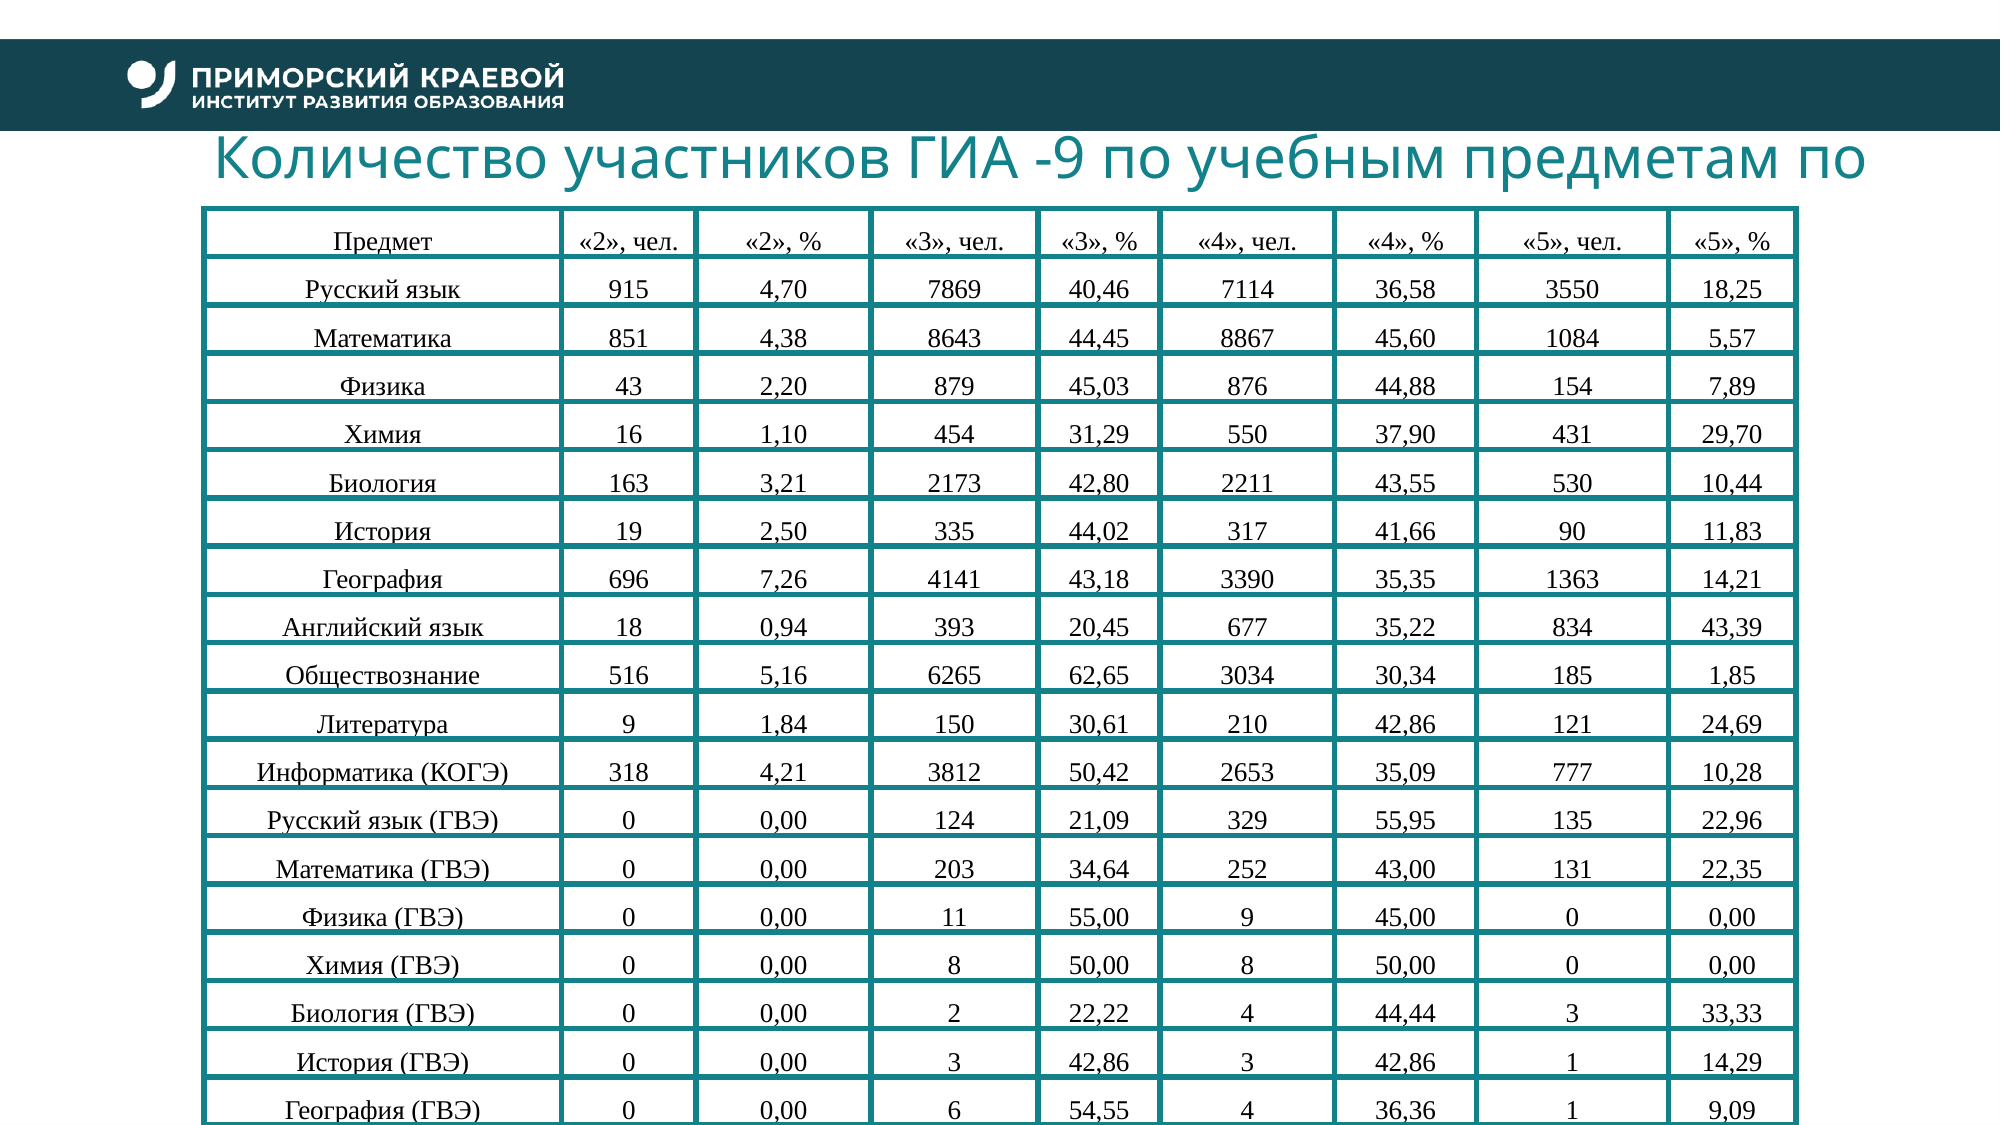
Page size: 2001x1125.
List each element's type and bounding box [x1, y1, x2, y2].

table_cell [1479, 935, 1666, 978]
title [81, 120, 2000, 199]
table_cell [1163, 887, 1332, 929]
table_cell [1671, 1031, 1793, 1074]
table_cell [1337, 694, 1474, 736]
table_header [1479, 211, 1666, 254]
table_cell [1041, 983, 1157, 1026]
table_cell [207, 1031, 559, 1074]
table_cell [564, 259, 693, 302]
table_cell [874, 404, 1035, 447]
table_cell [1337, 452, 1474, 495]
table_cell [1671, 259, 1793, 302]
table_header [874, 211, 1035, 254]
table_cell [1479, 790, 1666, 833]
table_cell [1479, 259, 1666, 302]
table_cell [1163, 259, 1332, 302]
table_cell [1163, 1031, 1332, 1074]
table_cell [874, 838, 1035, 881]
table_cell [207, 308, 559, 350]
table_cell [1337, 645, 1474, 688]
table_cell [1337, 259, 1474, 302]
table_cell [207, 452, 559, 495]
table_cell [207, 935, 559, 978]
table_cell [1337, 935, 1474, 978]
table_cell [874, 308, 1035, 350]
table_cell [1041, 790, 1157, 833]
table_header [1671, 211, 1793, 254]
table_cell [699, 935, 868, 978]
table_cell [874, 983, 1035, 1026]
table_cell [1671, 983, 1793, 1026]
table_cell [1671, 694, 1793, 736]
table_cell [1671, 742, 1793, 785]
table_cell [1671, 356, 1793, 399]
table_cell [1041, 838, 1157, 881]
table_cell [1337, 308, 1474, 350]
table_cell [699, 645, 868, 688]
table_cell [874, 645, 1035, 688]
table_cell [699, 452, 868, 495]
table_cell [564, 501, 693, 543]
table_cell [874, 1031, 1035, 1074]
table_cell [207, 887, 559, 929]
table_cell [207, 597, 559, 640]
table_cell [1337, 838, 1474, 881]
table_cell [1041, 645, 1157, 688]
table_cell [1041, 259, 1157, 302]
table_cell [699, 790, 868, 833]
table_cell [699, 694, 868, 736]
table_cell [1671, 404, 1793, 447]
table_header [1041, 211, 1157, 254]
table_cell [1041, 887, 1157, 929]
table_cell [207, 983, 559, 1026]
table_cell [1479, 501, 1666, 543]
table_cell [1337, 887, 1474, 929]
table_header [1337, 211, 1474, 254]
table_cell [1479, 1031, 1666, 1074]
table_cell [874, 501, 1035, 543]
table_cell [1041, 597, 1157, 640]
table_cell [1671, 597, 1793, 640]
table_cell [874, 597, 1035, 640]
table_cell [699, 549, 868, 592]
table_cell [564, 1080, 693, 1122]
table_header [699, 211, 868, 254]
table_cell [1479, 694, 1666, 736]
table_header [1163, 211, 1332, 254]
table_cell [1479, 1080, 1666, 1122]
table_cell [1337, 790, 1474, 833]
table_cell [1163, 404, 1332, 447]
table_cell [1041, 452, 1157, 495]
table_cell [1337, 1031, 1474, 1074]
table_cell [1163, 501, 1332, 543]
table_cell [699, 404, 868, 447]
table_cell [1479, 838, 1666, 881]
table_cell [874, 259, 1035, 302]
table_cell [564, 887, 693, 929]
table_cell [874, 790, 1035, 833]
table_cell [564, 549, 693, 592]
table_cell [564, 790, 693, 833]
table_cell [874, 452, 1035, 495]
table_cell [207, 259, 559, 302]
table_cell [1671, 838, 1793, 881]
table_cell [1163, 308, 1332, 350]
table_header [564, 211, 693, 254]
table_cell [699, 742, 868, 785]
table_cell [1337, 597, 1474, 640]
table_cell [1163, 645, 1332, 688]
table_cell [1671, 790, 1793, 833]
table_cell [1163, 983, 1332, 1026]
table_cell [1041, 308, 1157, 350]
table_cell [564, 452, 693, 495]
table_cell [874, 694, 1035, 736]
table_cell [1041, 694, 1157, 736]
table_header [207, 211, 559, 254]
table_cell [874, 549, 1035, 592]
table_cell [1337, 356, 1474, 399]
table_cell [564, 404, 693, 447]
table_cell [1671, 549, 1793, 592]
table_cell [1479, 983, 1666, 1026]
table_cell [1671, 935, 1793, 978]
table_cell [207, 742, 559, 785]
table_cell [564, 838, 693, 881]
table_cell [1163, 935, 1332, 978]
table_cell [207, 404, 559, 447]
table_cell [1479, 742, 1666, 785]
table_cell [874, 356, 1035, 399]
table_cell [564, 645, 693, 688]
table_cell [699, 838, 868, 881]
table_cell [207, 645, 559, 688]
table_cell [1163, 742, 1332, 785]
table_cell [1479, 452, 1666, 495]
table_cell [1479, 597, 1666, 640]
table_cell [874, 742, 1035, 785]
table_cell [1671, 501, 1793, 543]
table_cell [207, 356, 559, 399]
table_cell [1671, 1080, 1793, 1122]
table_cell [1671, 308, 1793, 350]
table_cell [1041, 356, 1157, 399]
picture [0, 0, 2000, 1125]
table_cell [874, 1080, 1035, 1122]
table_cell [1337, 501, 1474, 543]
table_cell [874, 935, 1035, 978]
table_cell [207, 549, 559, 592]
table_cell [1337, 549, 1474, 592]
table_cell [1671, 645, 1793, 688]
table_cell [699, 308, 868, 350]
table_cell [564, 597, 693, 640]
table_cell [1041, 742, 1157, 785]
table_cell [1041, 935, 1157, 978]
table_cell [1163, 549, 1332, 592]
table_cell [1671, 887, 1793, 929]
table_cell [1337, 983, 1474, 1026]
table_cell [1041, 404, 1157, 447]
table_cell [1041, 1080, 1157, 1122]
table_cell [1041, 549, 1157, 592]
table_cell [1163, 356, 1332, 399]
table_cell [874, 887, 1035, 929]
table_cell [1337, 742, 1474, 785]
table_cell [699, 501, 868, 543]
table_cell [1163, 790, 1332, 833]
table_cell [1163, 694, 1332, 736]
table_cell [564, 742, 693, 785]
table_cell [699, 1080, 868, 1122]
table_cell [564, 983, 693, 1026]
table_cell [564, 356, 693, 399]
table_cell [1479, 887, 1666, 929]
table_cell [1671, 452, 1793, 495]
table_cell [564, 694, 693, 736]
table_cell [1479, 356, 1666, 399]
table_cell [1163, 452, 1332, 495]
table_cell [564, 308, 693, 350]
table_cell [564, 1031, 693, 1074]
table_cell [699, 983, 868, 1026]
table_cell [564, 935, 693, 978]
table_cell [1479, 645, 1666, 688]
table_cell [207, 694, 559, 736]
table_cell [1337, 404, 1474, 447]
table_cell [1041, 501, 1157, 543]
table_cell [1041, 1031, 1157, 1074]
table_cell [1479, 308, 1666, 350]
table_cell [207, 838, 559, 881]
table_cell [699, 356, 868, 399]
table_cell [1337, 1080, 1474, 1122]
table_cell [1163, 597, 1332, 640]
table_cell [1163, 1080, 1332, 1122]
table_cell [1479, 404, 1666, 447]
table_cell [699, 1031, 868, 1074]
table_cell [699, 597, 868, 640]
table_cell [207, 790, 559, 833]
table_cell [699, 887, 868, 929]
table_cell [1163, 838, 1332, 881]
table_cell [699, 259, 868, 302]
table_cell [207, 1080, 559, 1122]
table_cell [1479, 549, 1666, 592]
table_cell [207, 501, 559, 543]
